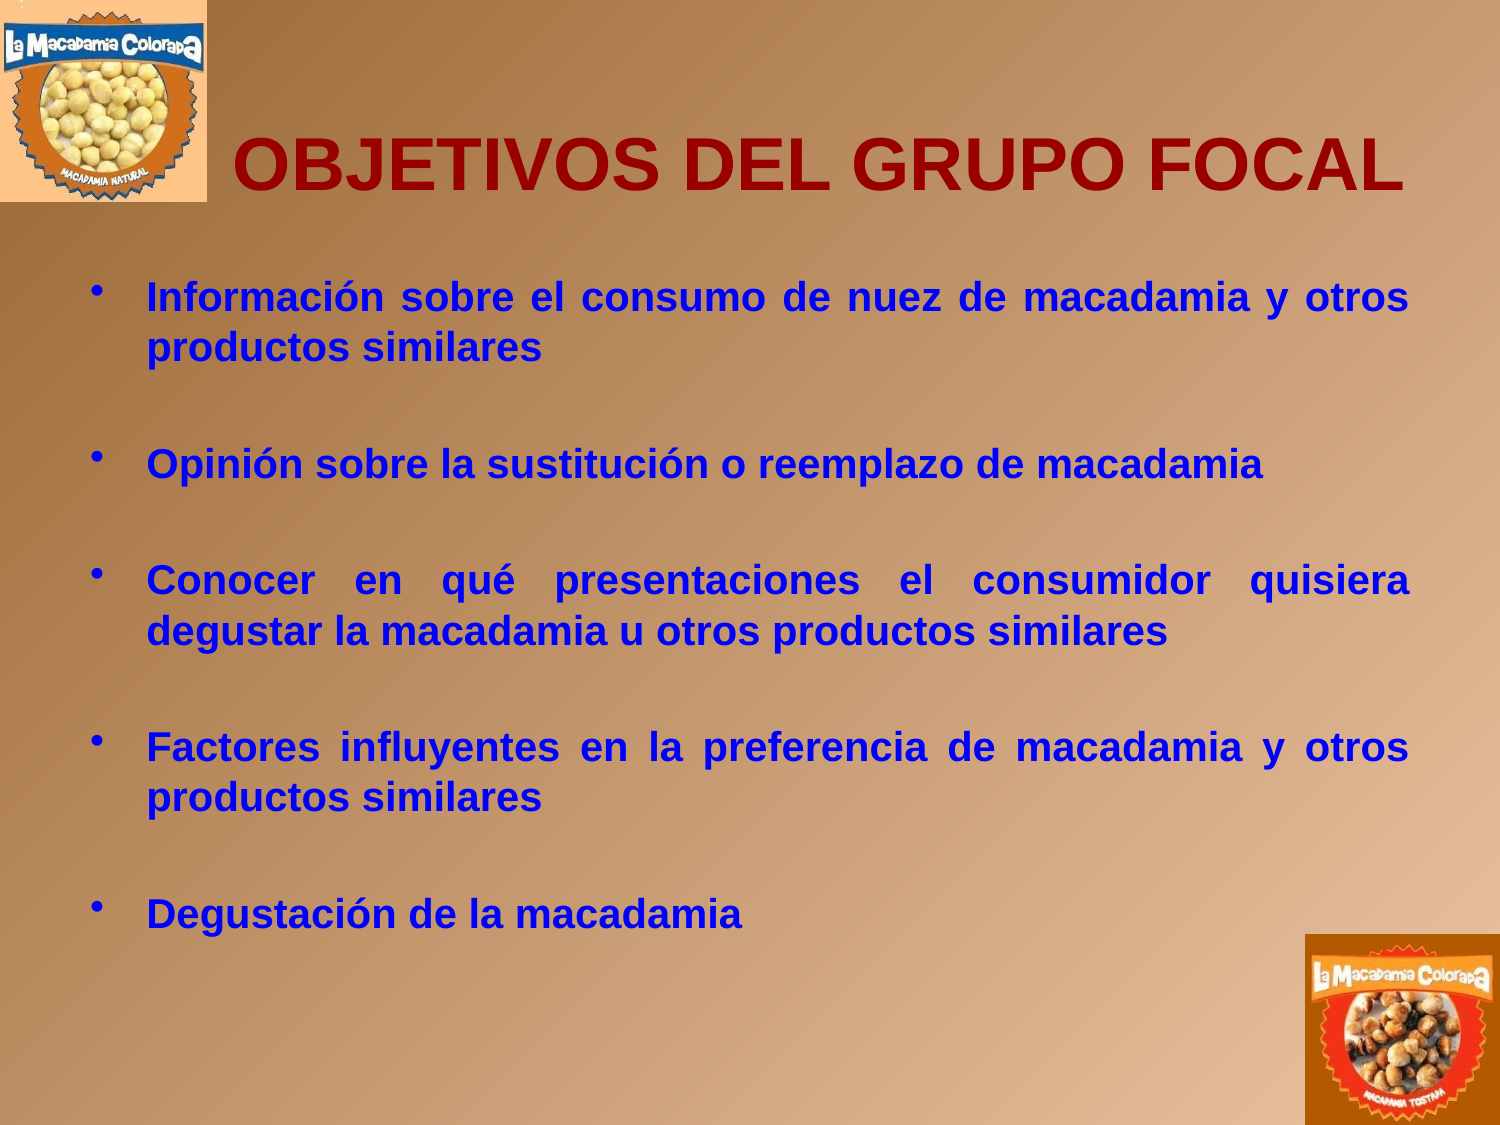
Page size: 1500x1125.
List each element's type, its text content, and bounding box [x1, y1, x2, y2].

text_box OBJETIVOS DEL GRUPO FOCAL [155, 66, 1500, 254]
picture [0, 0, 207, 202]
list Información sobre el consumo de nuez de macadamia y otros productos similares Opinión sobre la sustitución o reemplazo de macadamia Conocer en qué presentaciones el consumidor quisiera degustar la macadamia u otros productos similares Factores influyentes en la preferencia de macadamia y otros productos similares Degustación de la macadamia [74, 262, 1426, 1006]
picture [1304, 934, 1500, 1125]
